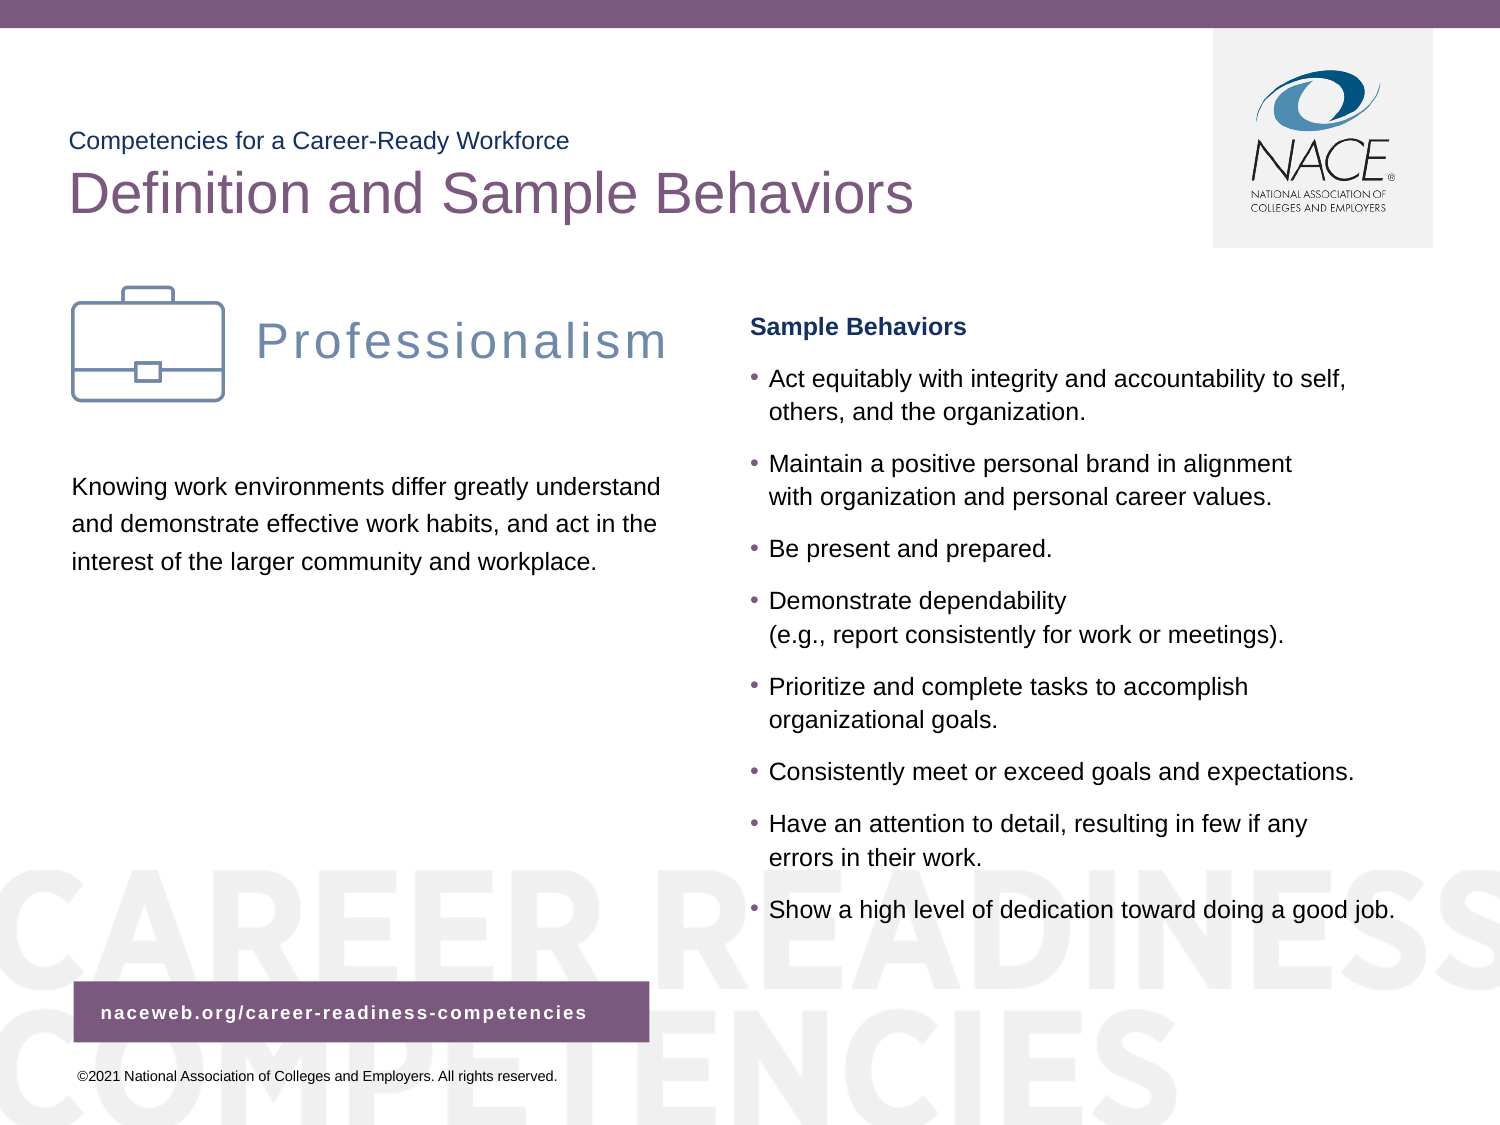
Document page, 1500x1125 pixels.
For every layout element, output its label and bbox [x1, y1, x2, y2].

picture [1251, 70, 1395, 212]
picture [71, 266, 225, 420]
